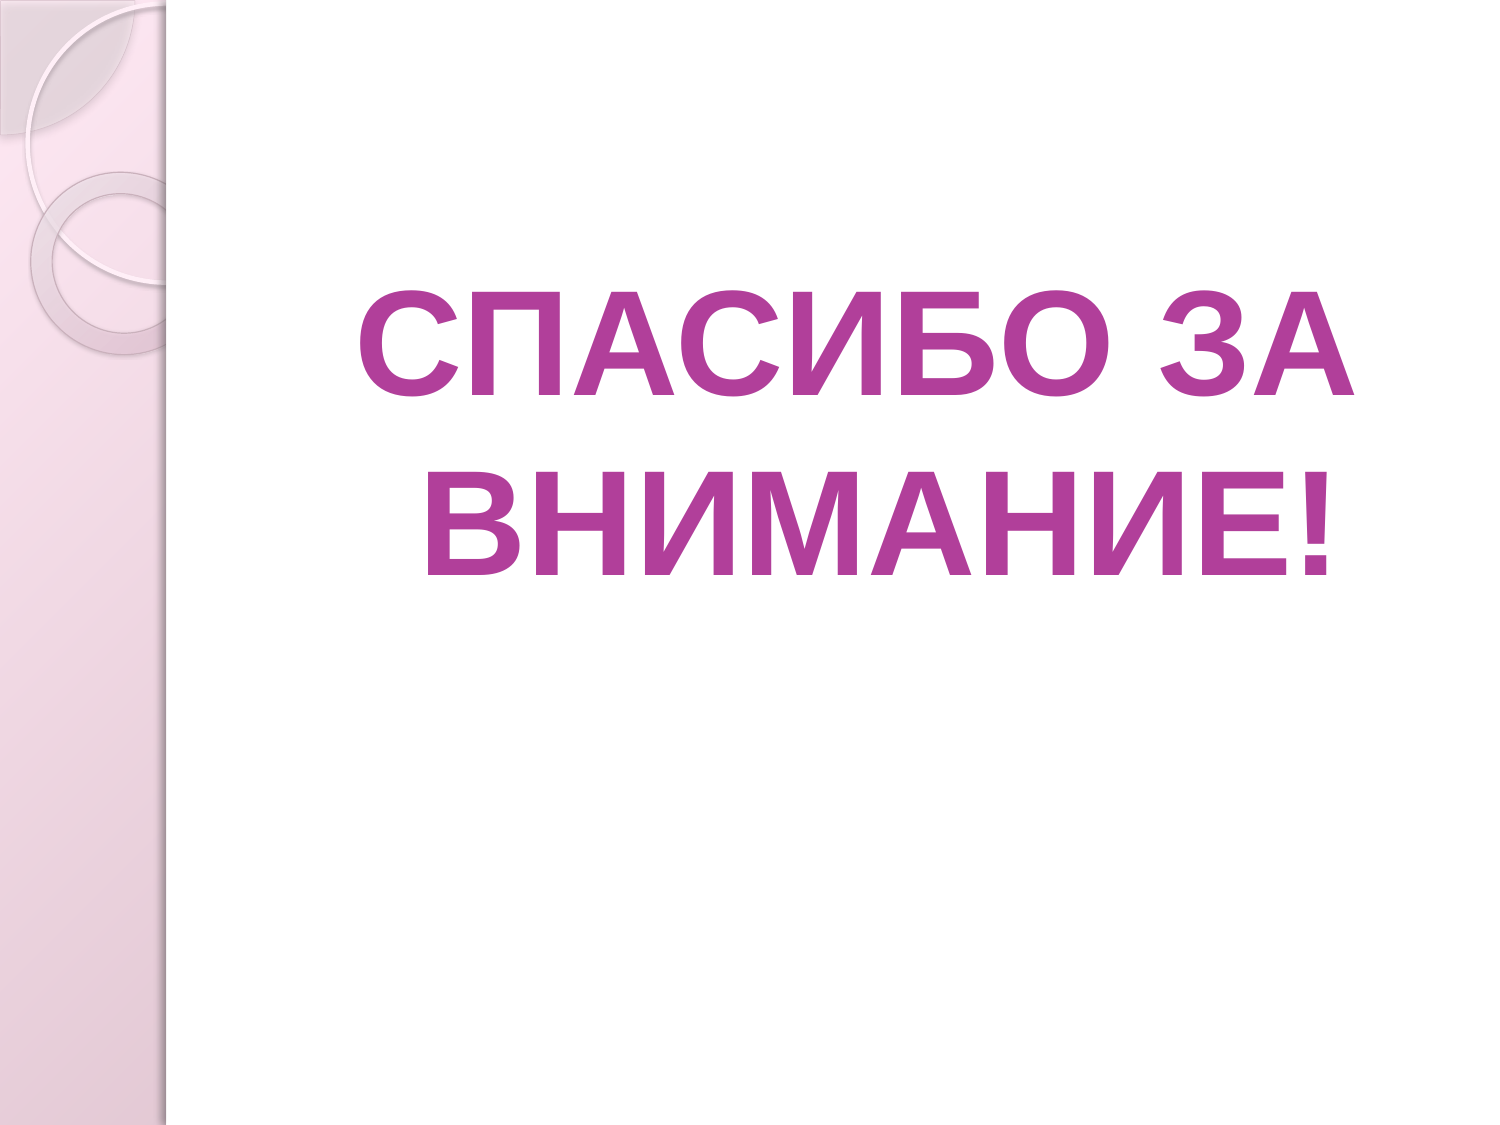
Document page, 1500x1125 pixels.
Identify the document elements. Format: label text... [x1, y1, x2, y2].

list СПАСИБО ЗА ВНИМАНИЕ! [235, 237, 1466, 1025]
